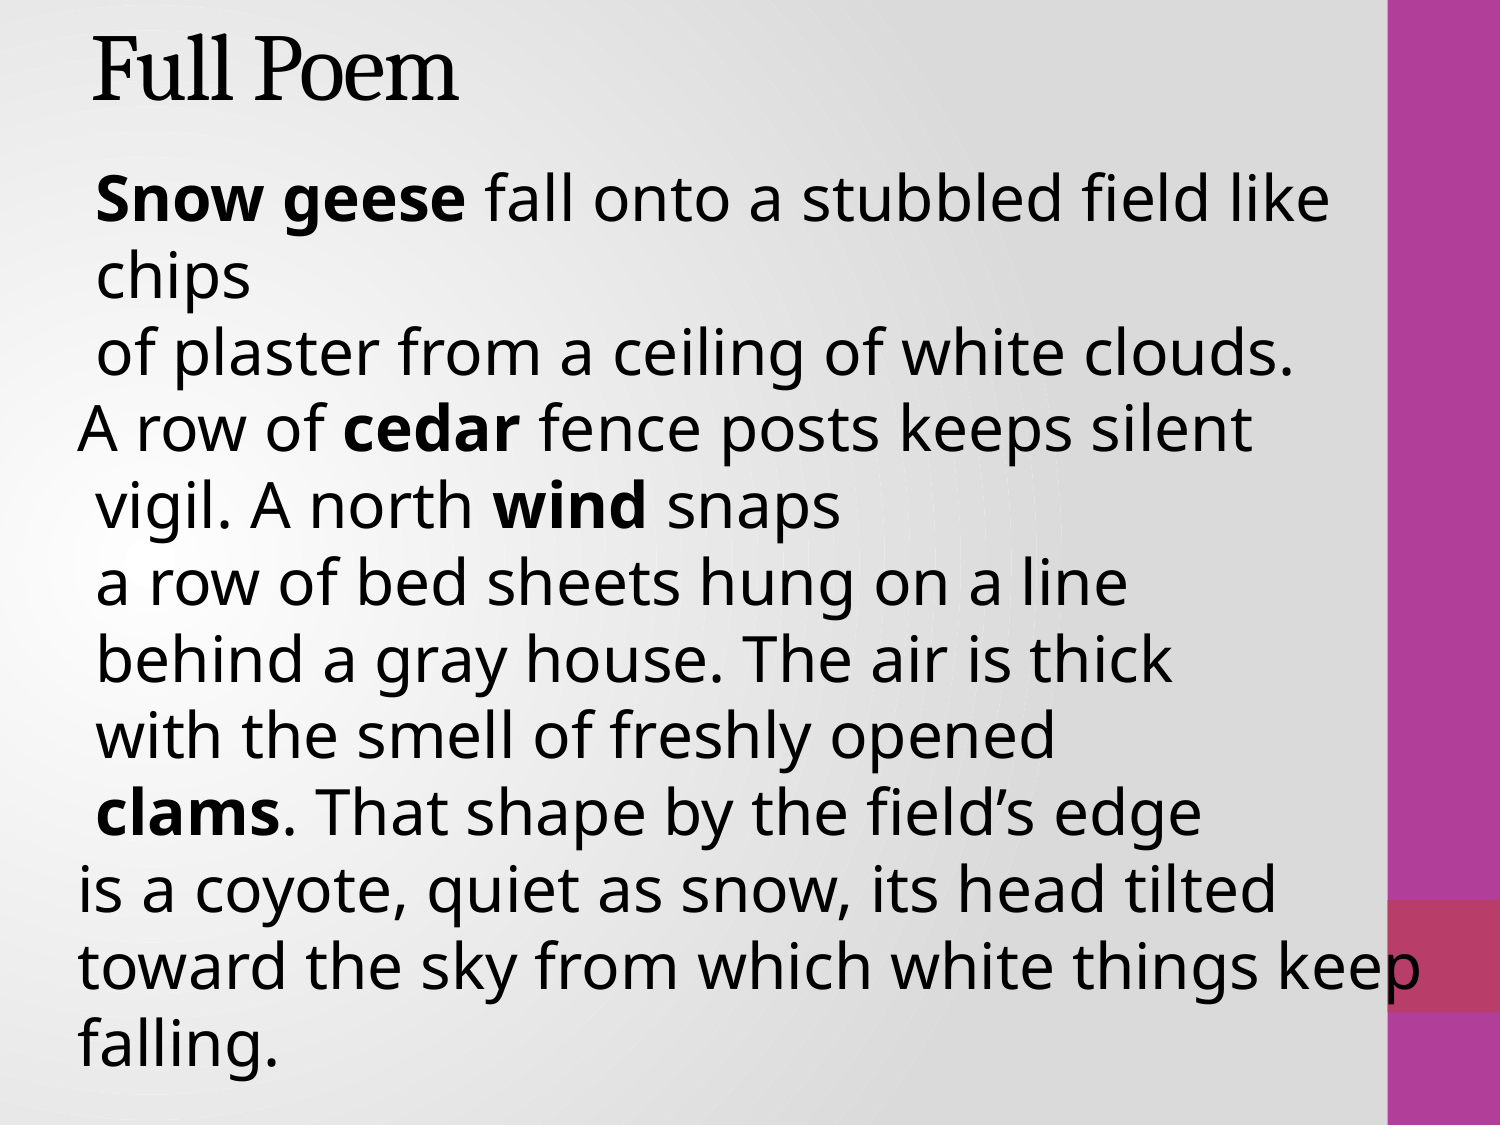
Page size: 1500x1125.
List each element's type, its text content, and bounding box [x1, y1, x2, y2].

list Snow geese fall onto a stubbled field like chips of plaster from a ceiling of white clouds. A row of cedar fence posts keeps silent vigil. A north wind snaps a row of bed sheets hung on a line behind a gray house. The air is thick with the smell of freshly opened clams. That shape by the field’s edge is a coyote, quiet as snow, its head tilted toward the sky from which white things keep falling. [62, 149, 1488, 1088]
title Full Poem [75, 0, 1425, 125]
